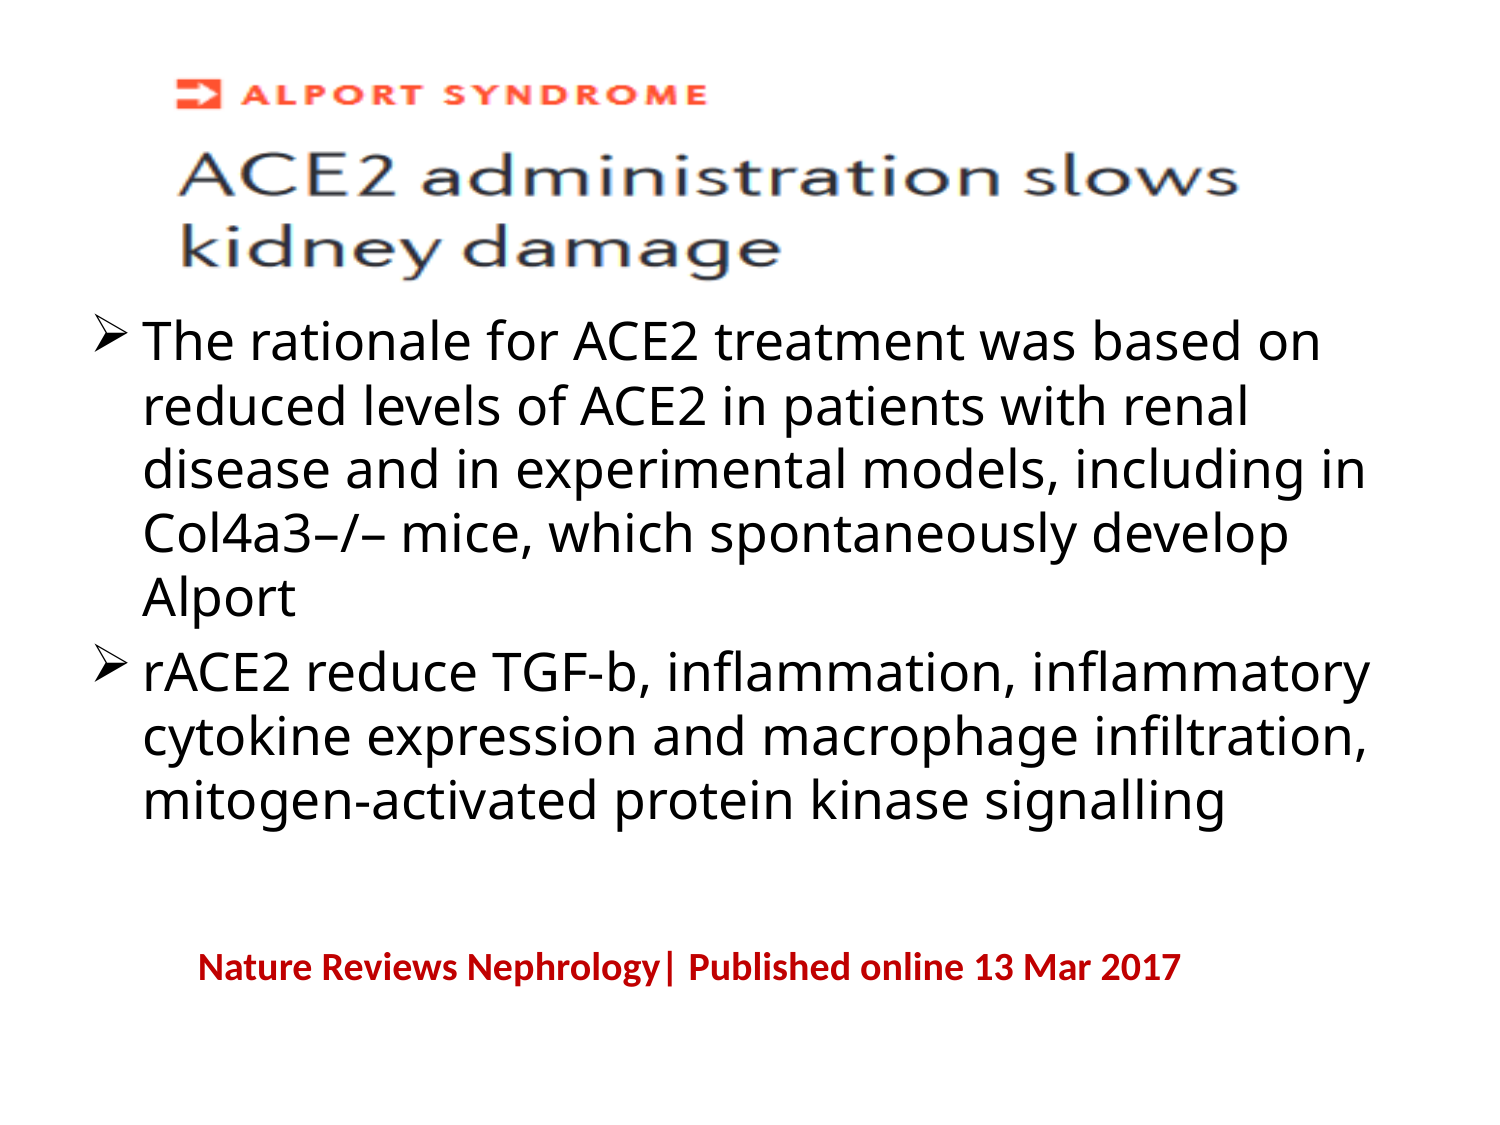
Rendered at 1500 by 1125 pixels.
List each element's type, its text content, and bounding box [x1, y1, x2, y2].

list The rationale for ACE2 treatment was based on reduced levels of ACE2 in patients with renal disease and in experimental models, including in Col4a3–/– mice, which spontaneously develop Alport rACE2 reduce TGF-b, inflammation, inflammatory cytokine expression and macrophage infiltration, mitogen-activated protein kinase signalling Nature Reviews Nephrology| Published online 13 Mar 2017 [75, 299, 1425, 1005]
picture [62, 37, 1276, 301]
